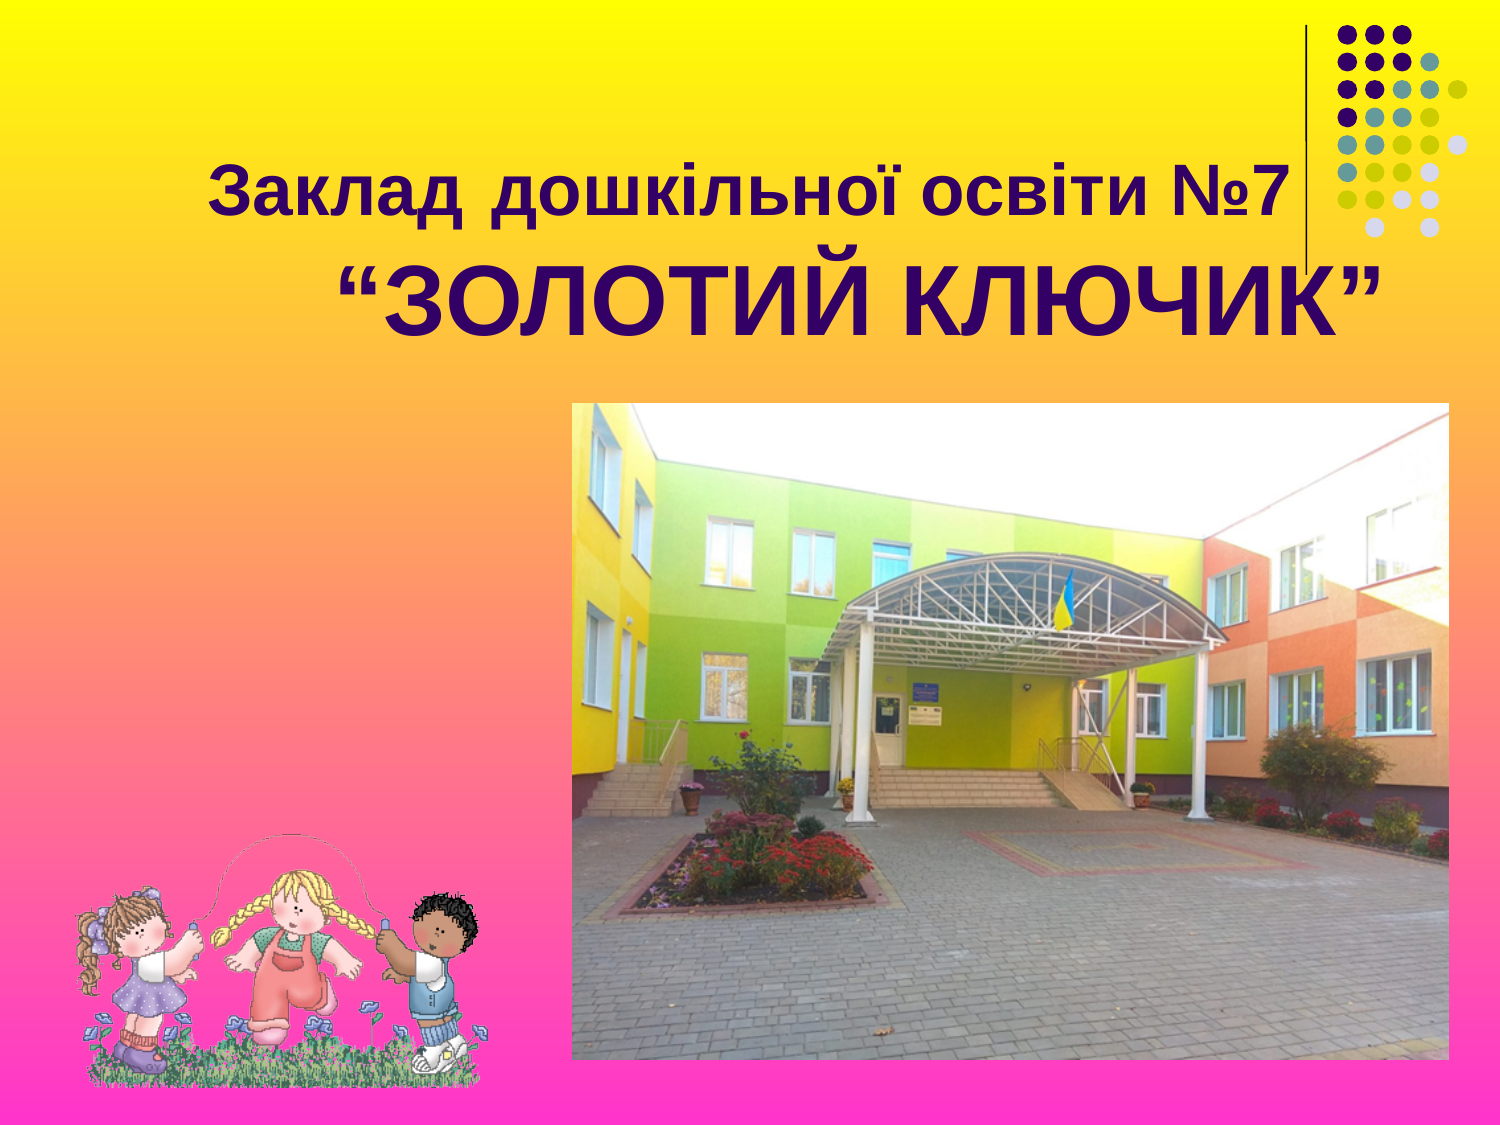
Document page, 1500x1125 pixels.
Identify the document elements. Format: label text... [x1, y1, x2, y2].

title Заклад дошкільної освіти №7 “ЗОЛОТИЙ КЛЮЧИК” [0, 89, 1500, 364]
picture [74, 833, 488, 1089]
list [572, 402, 1449, 1060]
